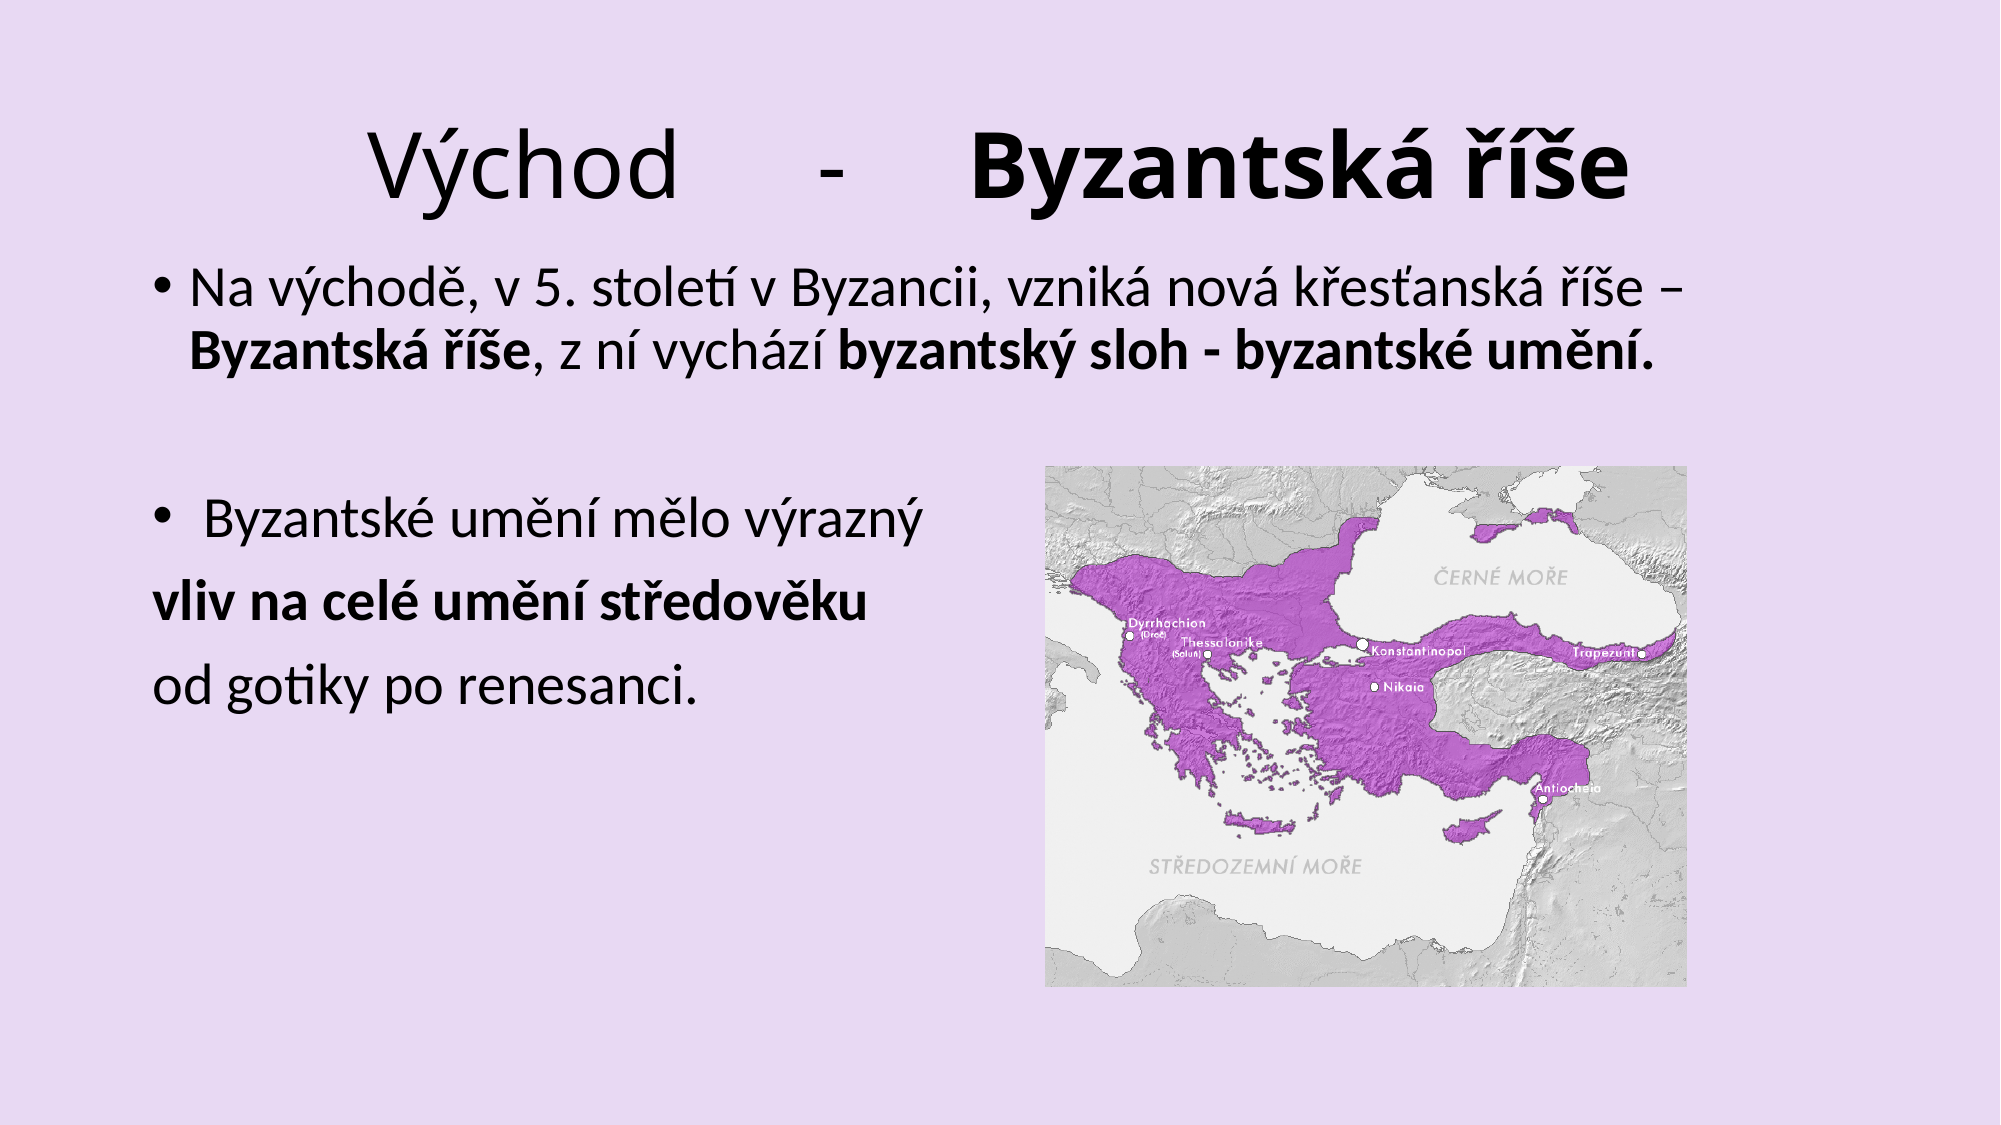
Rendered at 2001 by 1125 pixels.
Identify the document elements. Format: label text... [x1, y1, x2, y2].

list Na východě, v 5. století v Byzancii, vzniká nová křesťanská říše – Byzantská říše, z ní vychází byzantský sloh - byzantské umění. Byzantské umění mělo výrazný vliv na celé umění středověku od gotiky po renesanci. [137, 248, 1863, 1014]
picture [1045, 466, 1687, 987]
title Východ - Byzantská říše [137, 59, 1863, 248]
